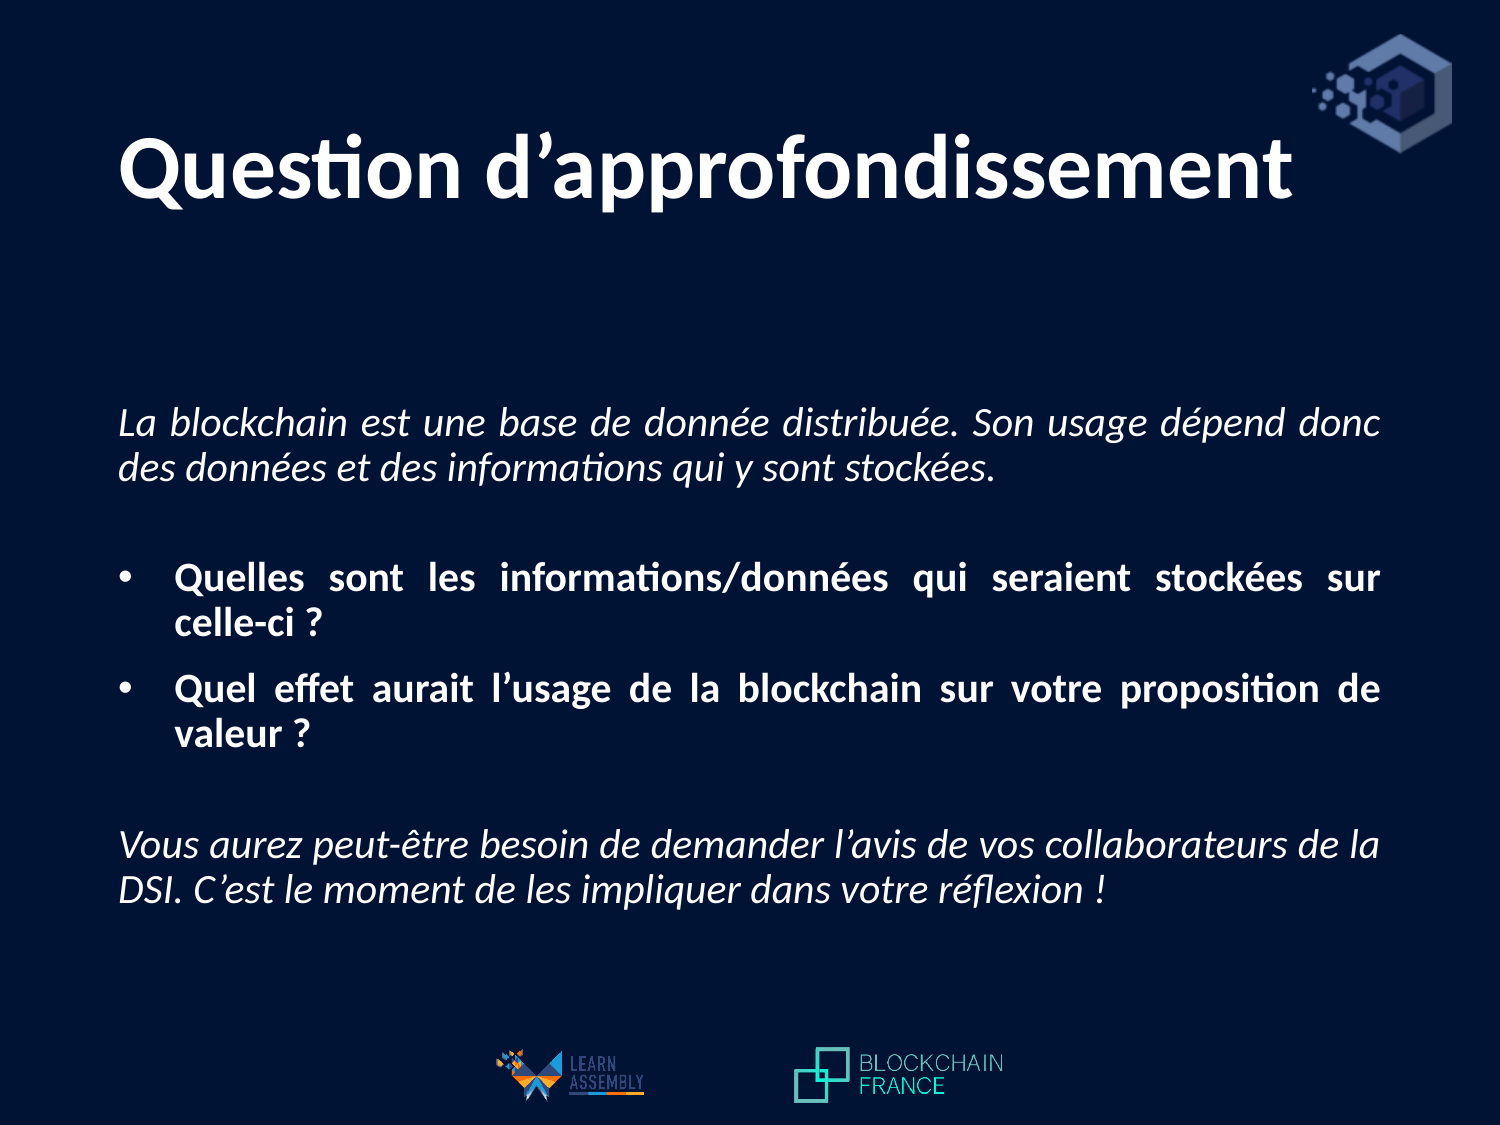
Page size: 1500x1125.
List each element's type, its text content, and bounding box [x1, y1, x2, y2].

list La blockchain est une base de donnée distribuée. Son usage dépend donc des données et des informations qui y sont stockées. Quelles sont les informations/données qui seraient stockées sur celle-ci ? Quel effet aurait l’usage de la blockchain sur votre proposition de valeur ? Vous aurez peut-être besoin de demander l’avis de vos collaborateurs de la DSI. C’est le moment de les impliquer dans votre réflexion ! [103, 299, 1397, 1014]
picture [794, 1047, 1004, 1103]
picture [1312, 34, 1452, 154]
picture [496, 1048, 644, 1103]
title Question d’approfondissement [103, 59, 1397, 278]
